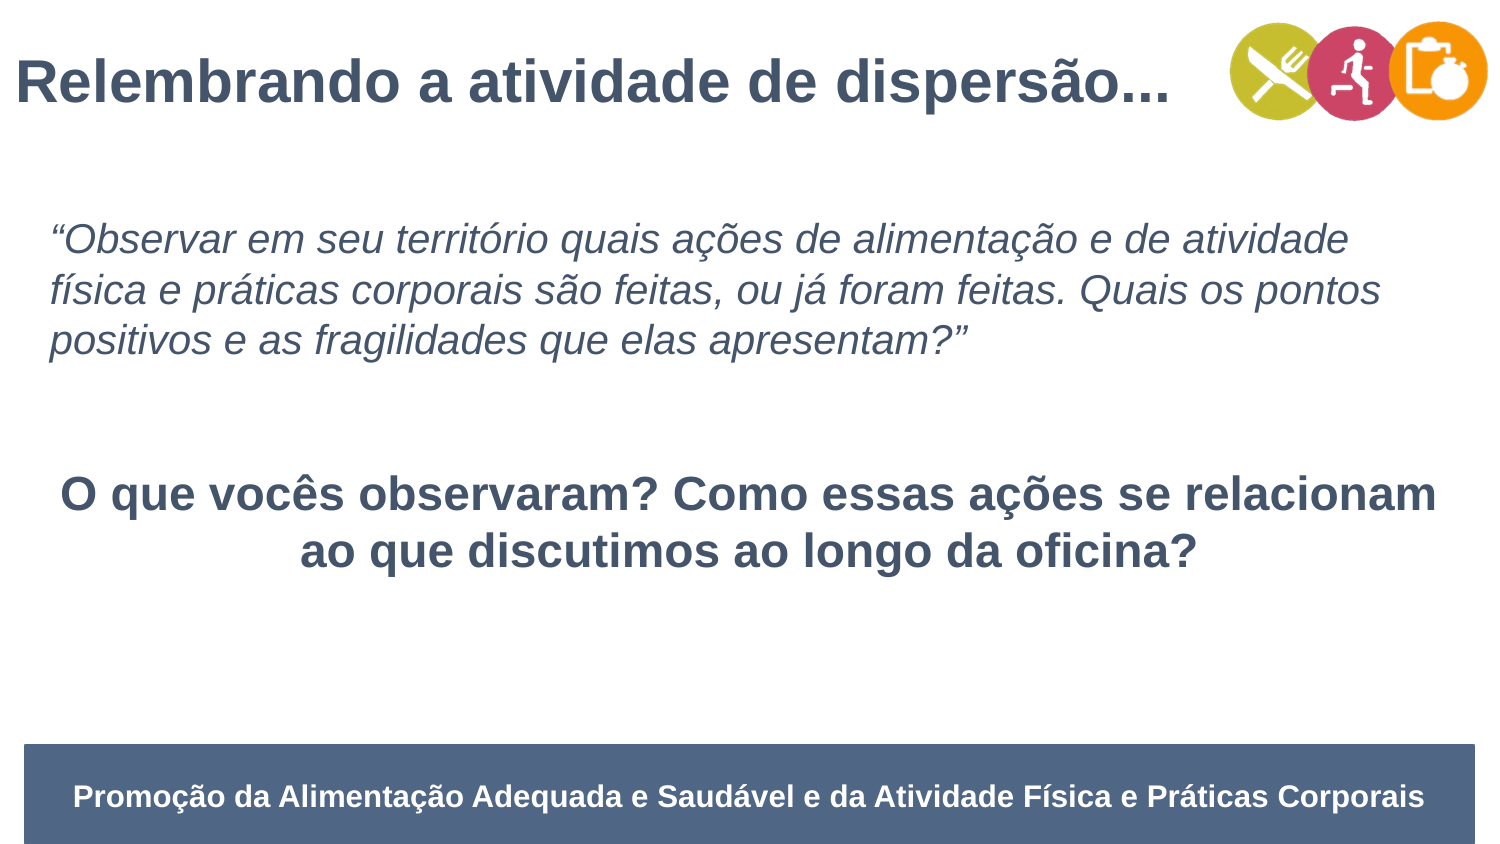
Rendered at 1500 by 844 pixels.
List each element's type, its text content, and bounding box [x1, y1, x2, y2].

text_box “Observar em seu território quais ações de alimentação e de atividade física e práticas corporais são feitas, ou já foram feitas. Quais os pontos positivos e as fragilidades que elas apresentam?” O que vocês observaram? Como essas ações se relacionam ao que discutimos ao longo da oficina? [34, 197, 1466, 780]
picture [24, 744, 1475, 844]
picture [1221, 15, 1499, 128]
text_box Relembrando a atividade de dispersão... [0, 15, 1218, 128]
